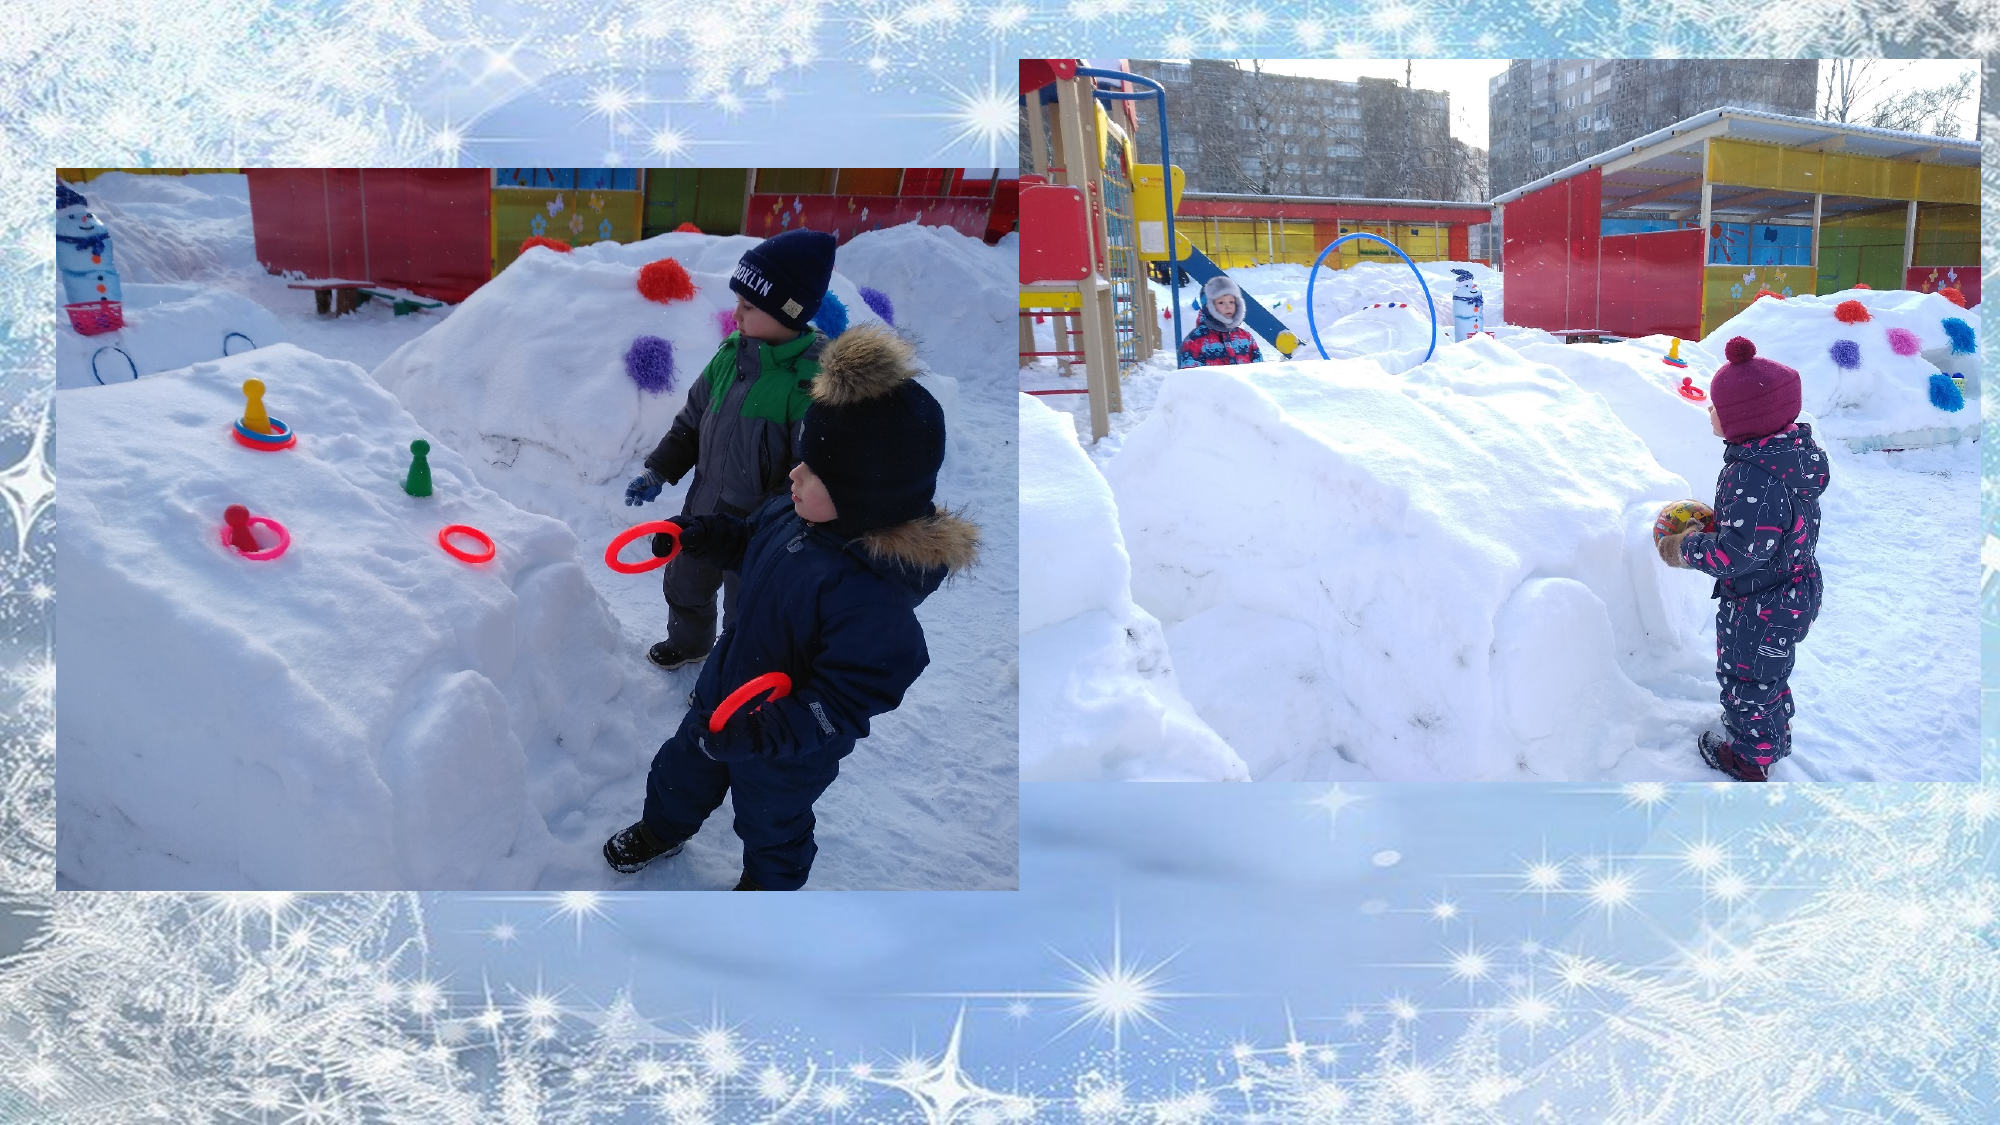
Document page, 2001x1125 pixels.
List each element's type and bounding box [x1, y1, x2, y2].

list [1019, 59, 1981, 782]
picture [0, 0, 2000, 1125]
list [56, 168, 1019, 891]
